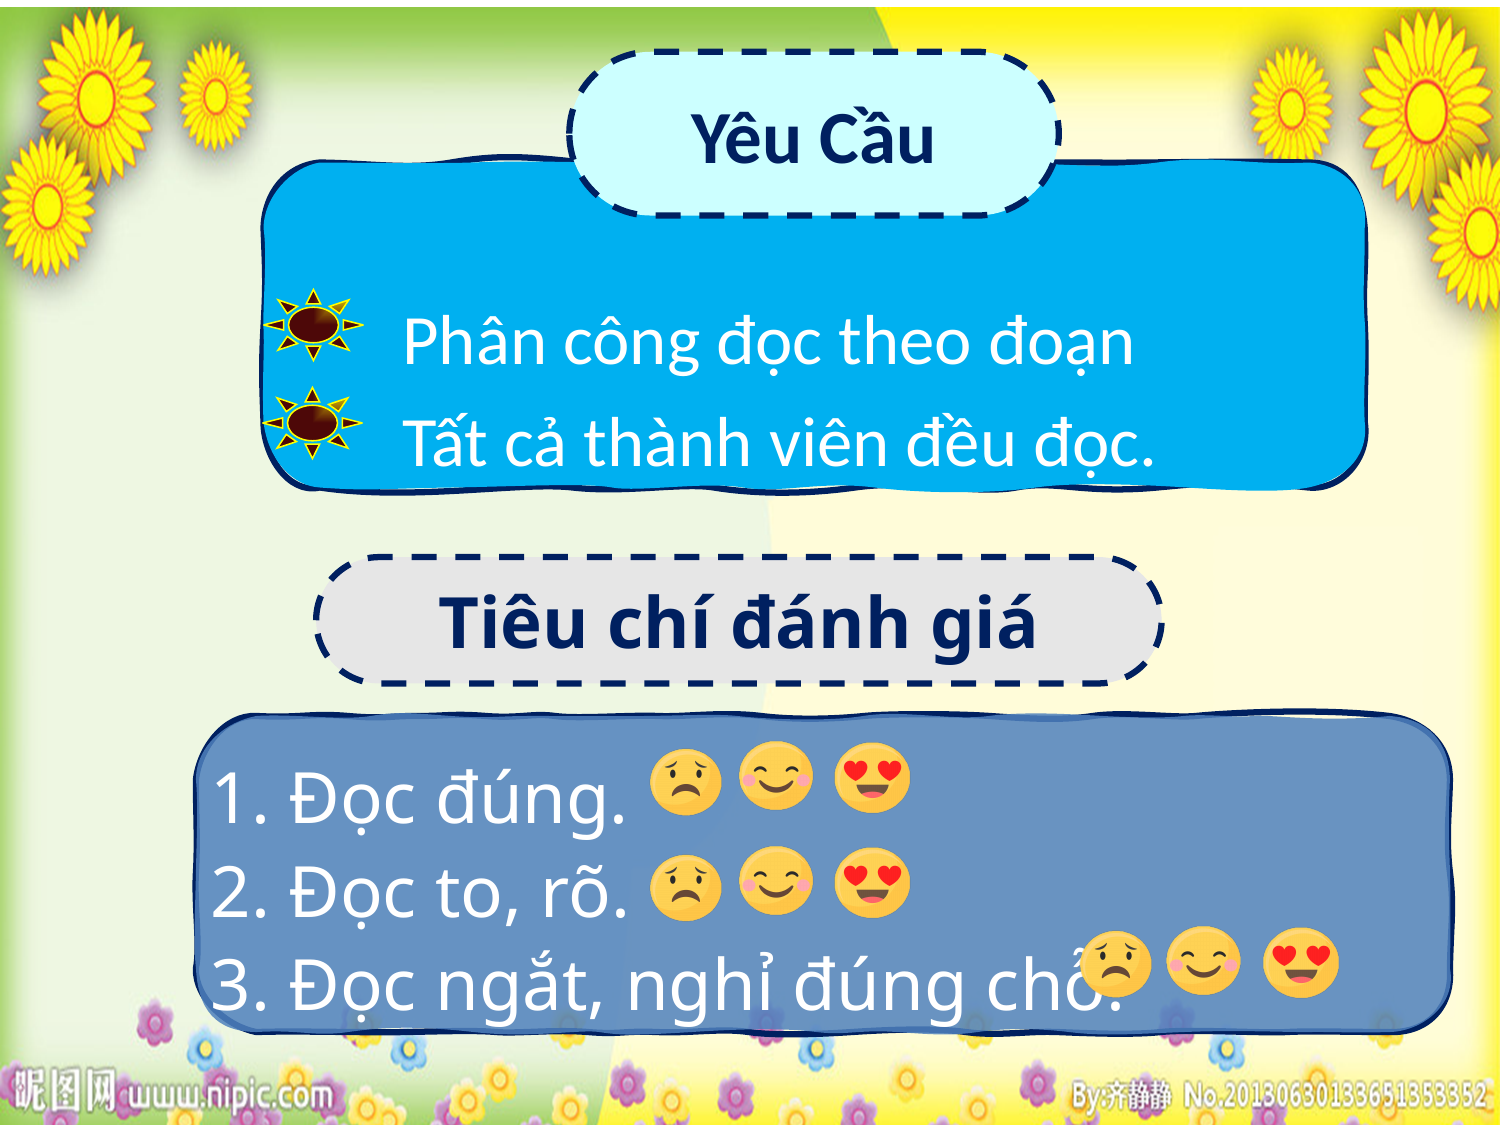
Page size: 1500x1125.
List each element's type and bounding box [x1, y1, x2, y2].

picture [0, 6, 1500, 1125]
text_box [195, 556, 1451, 1033]
text_box [263, 51, 1365, 488]
